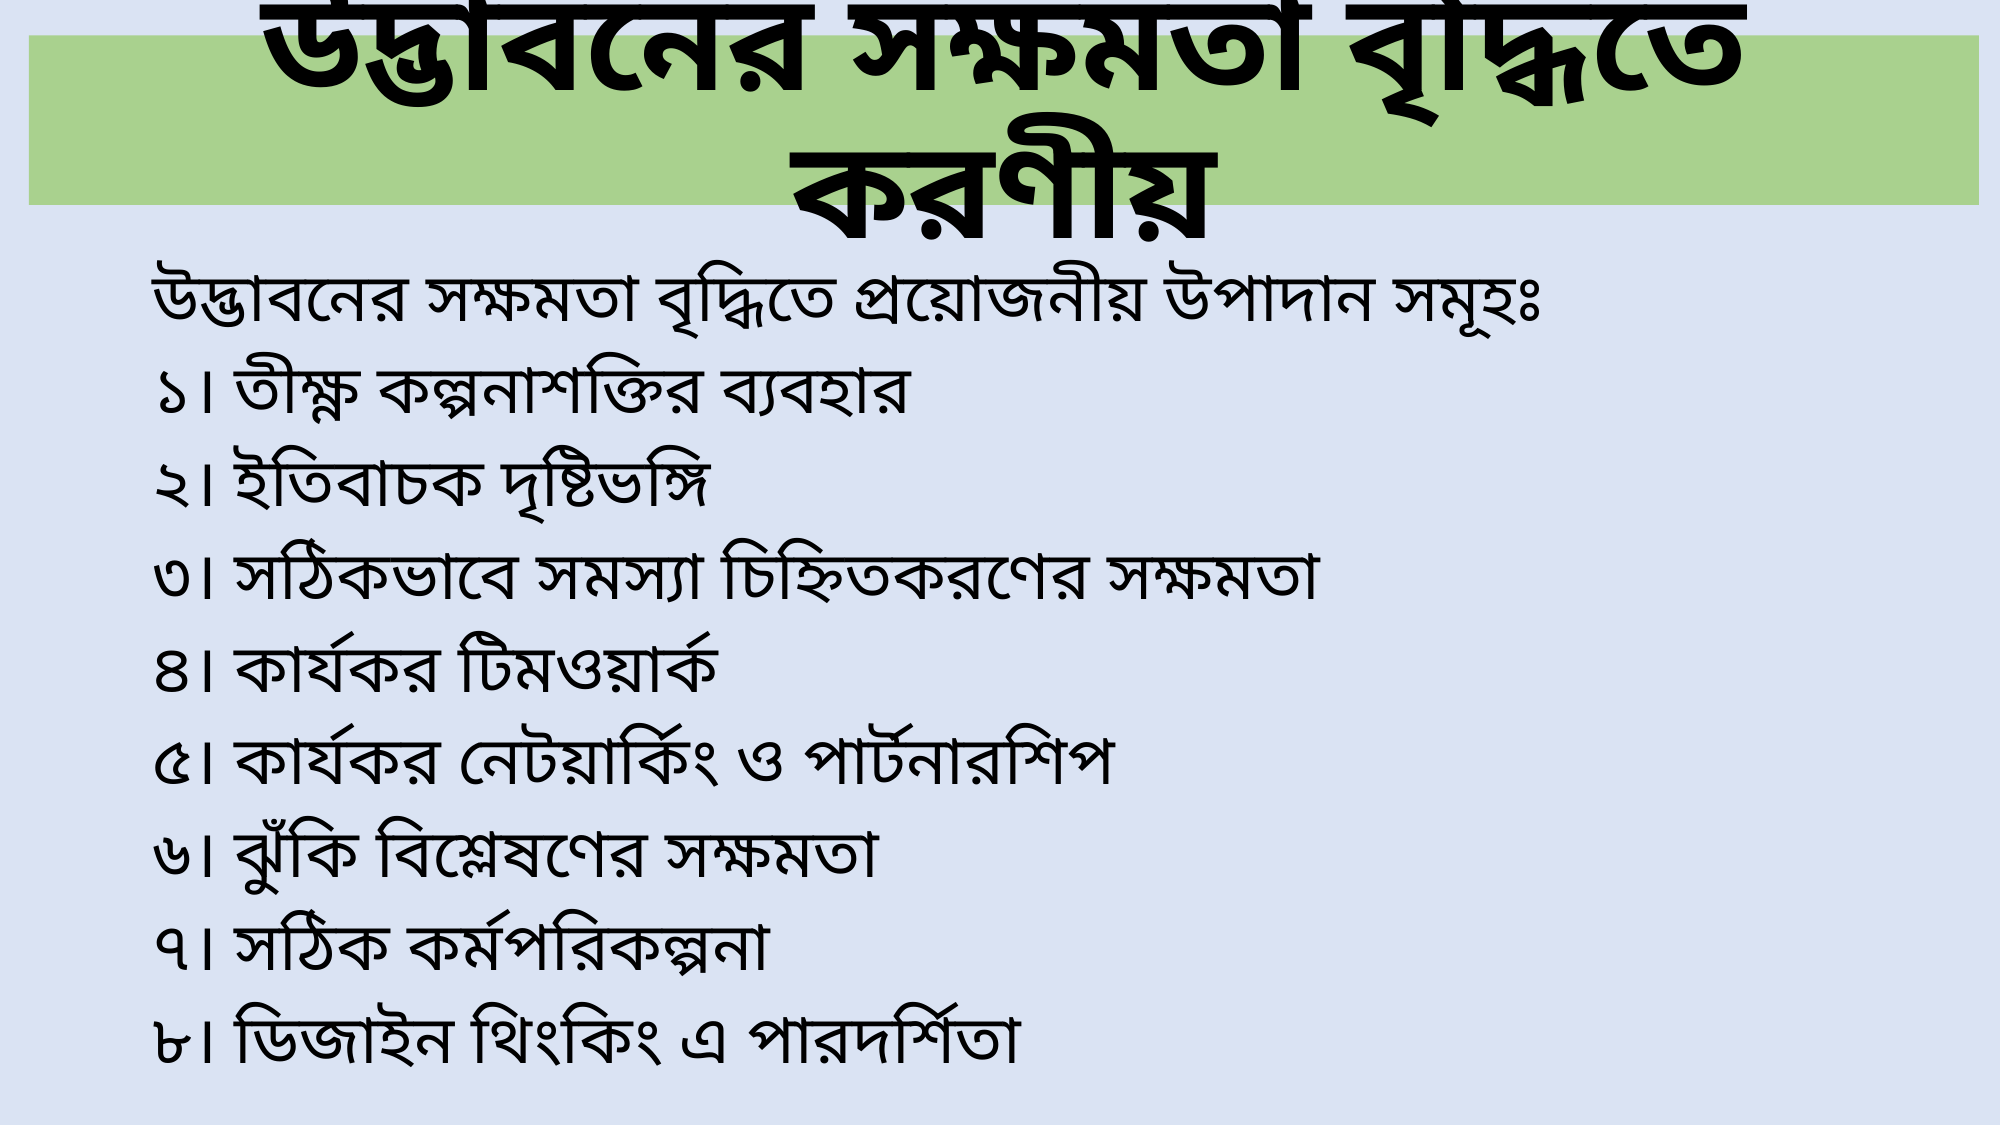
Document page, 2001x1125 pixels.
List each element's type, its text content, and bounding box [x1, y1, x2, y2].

list উদ্ভাবনের সক্ষমতা বৃদ্ধিতে প্রয়োজনীয় উপাদান সমূহঃ ১। তীক্ষ্ণ কল্পনাশক্তির ব্যবহার ২। ইতিবাচক দৃষ্টিভঙ্গি ৩। সঠিকভাবে সমস্যা চিহ্নিতকরণের সক্ষমতা ৪। কার্যকর টিমওয়ার্ক ৫। কার্যকর নেটয়ার্কিং ও পার্টনারশিপ ৬। ঝুঁকি বিশ্লেষণের সক্ষমতা ৭। সঠিক কর্মপরিকল্পনা ৮। ডিজাইন থিংকিং এ পারদর্শিতা [137, 255, 1863, 1043]
text_box উদ্ভাবনের সক্ষমতা বৃদ্ধিতে করণীয় [28, 35, 1979, 205]
